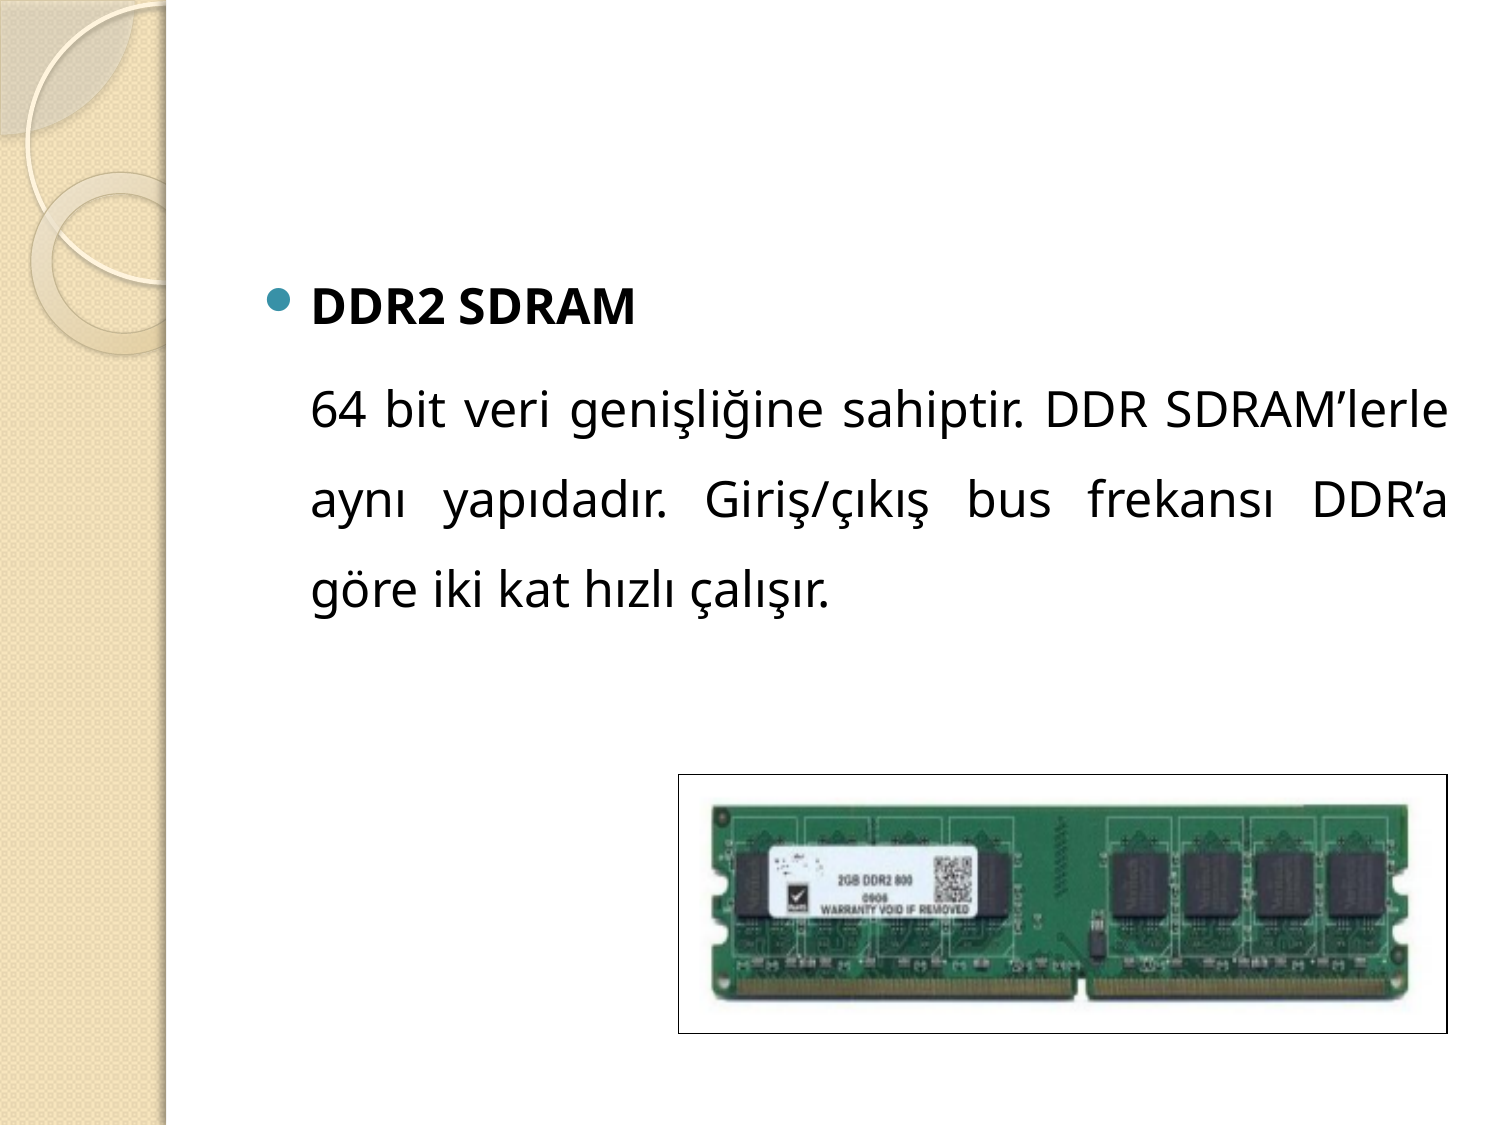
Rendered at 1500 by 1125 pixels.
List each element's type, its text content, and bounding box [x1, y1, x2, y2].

picture [678, 774, 1447, 1033]
list DDR2 SDRAM 64 bit veri genişliğine sahiptir. DDR SDRAM’lerle aynı yapıdadır. Giriş/çıkış bus frekansı DDR’a göre iki kat hızlı çalışır. [235, 237, 1466, 1025]
